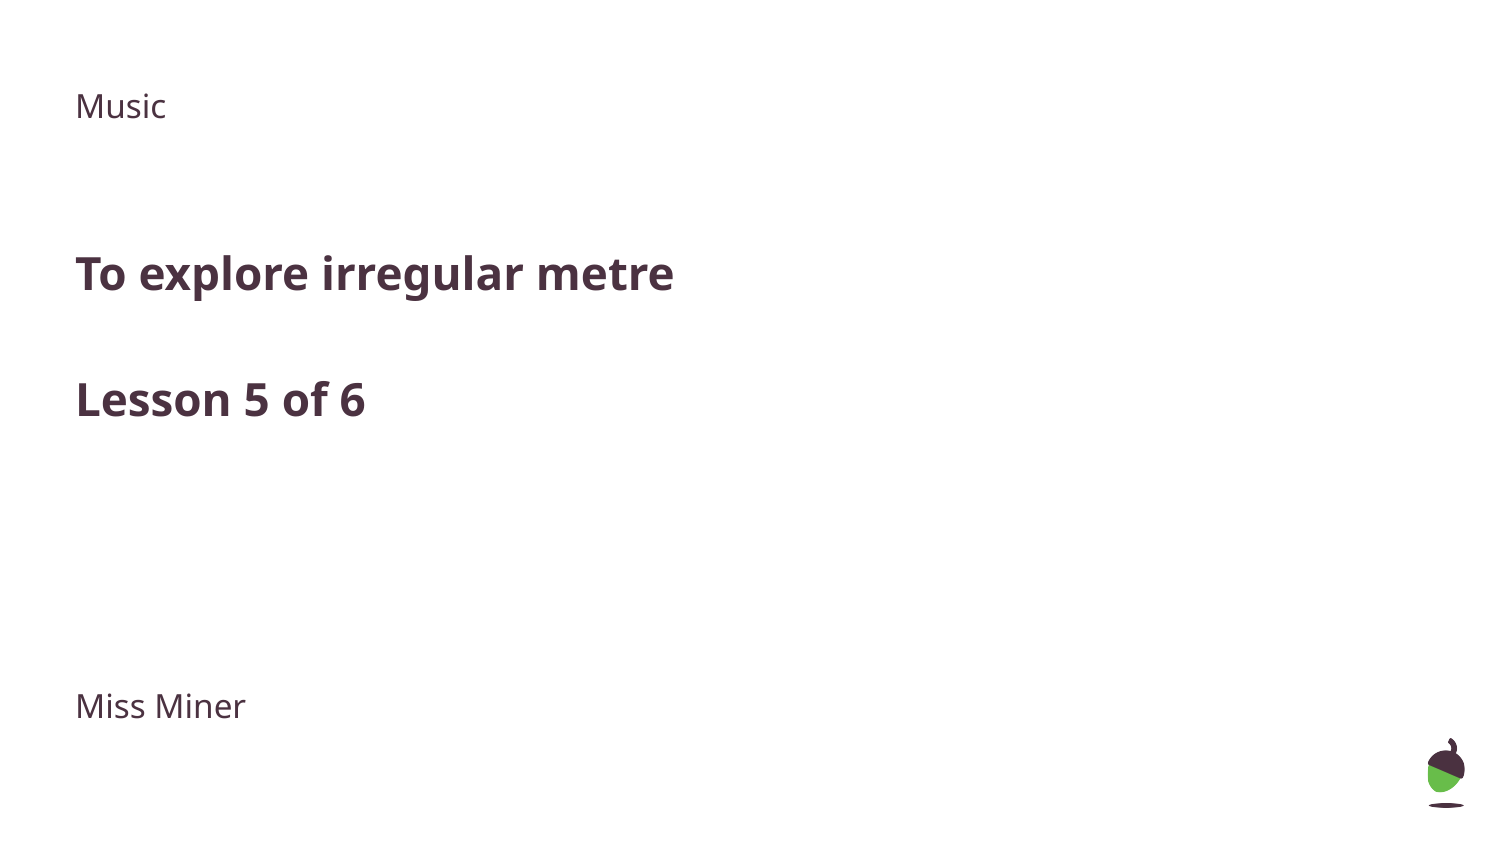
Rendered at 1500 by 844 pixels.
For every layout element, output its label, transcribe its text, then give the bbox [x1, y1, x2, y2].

picture [1427, 738, 1465, 808]
title To explore irregular metre Lesson 5 of 6 [75, 235, 1425, 542]
subtitle Miss Miner [75, 673, 724, 776]
subtitle Music [75, 72, 1425, 203]
